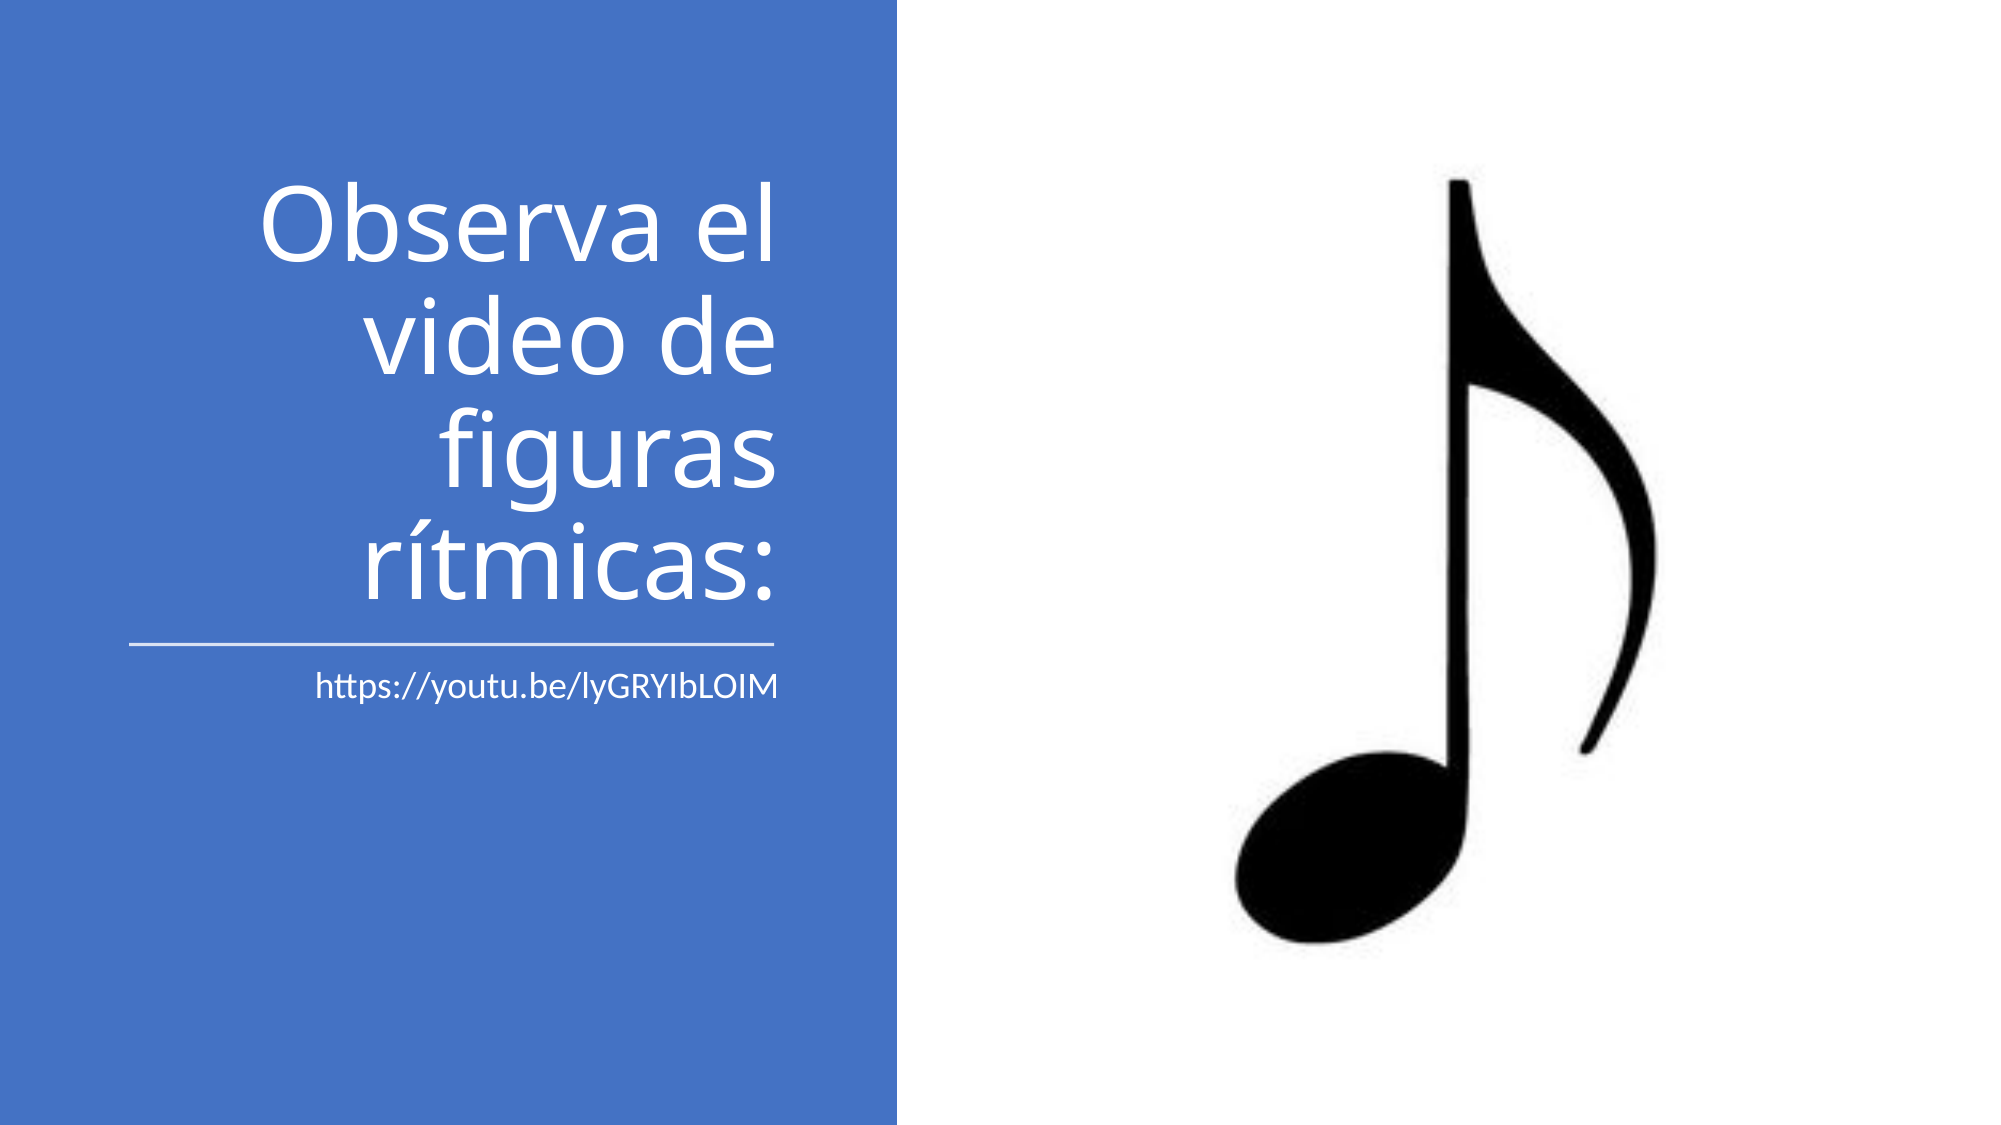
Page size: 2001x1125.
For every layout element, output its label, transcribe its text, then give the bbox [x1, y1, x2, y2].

title Observa el video de figuras rítmicas: [104, 131, 795, 630]
text_box [0, 0, 898, 1125]
list https://youtu.be/lyGRYIbLOIM [104, 658, 795, 1021]
picture [999, 114, 1896, 1011]
